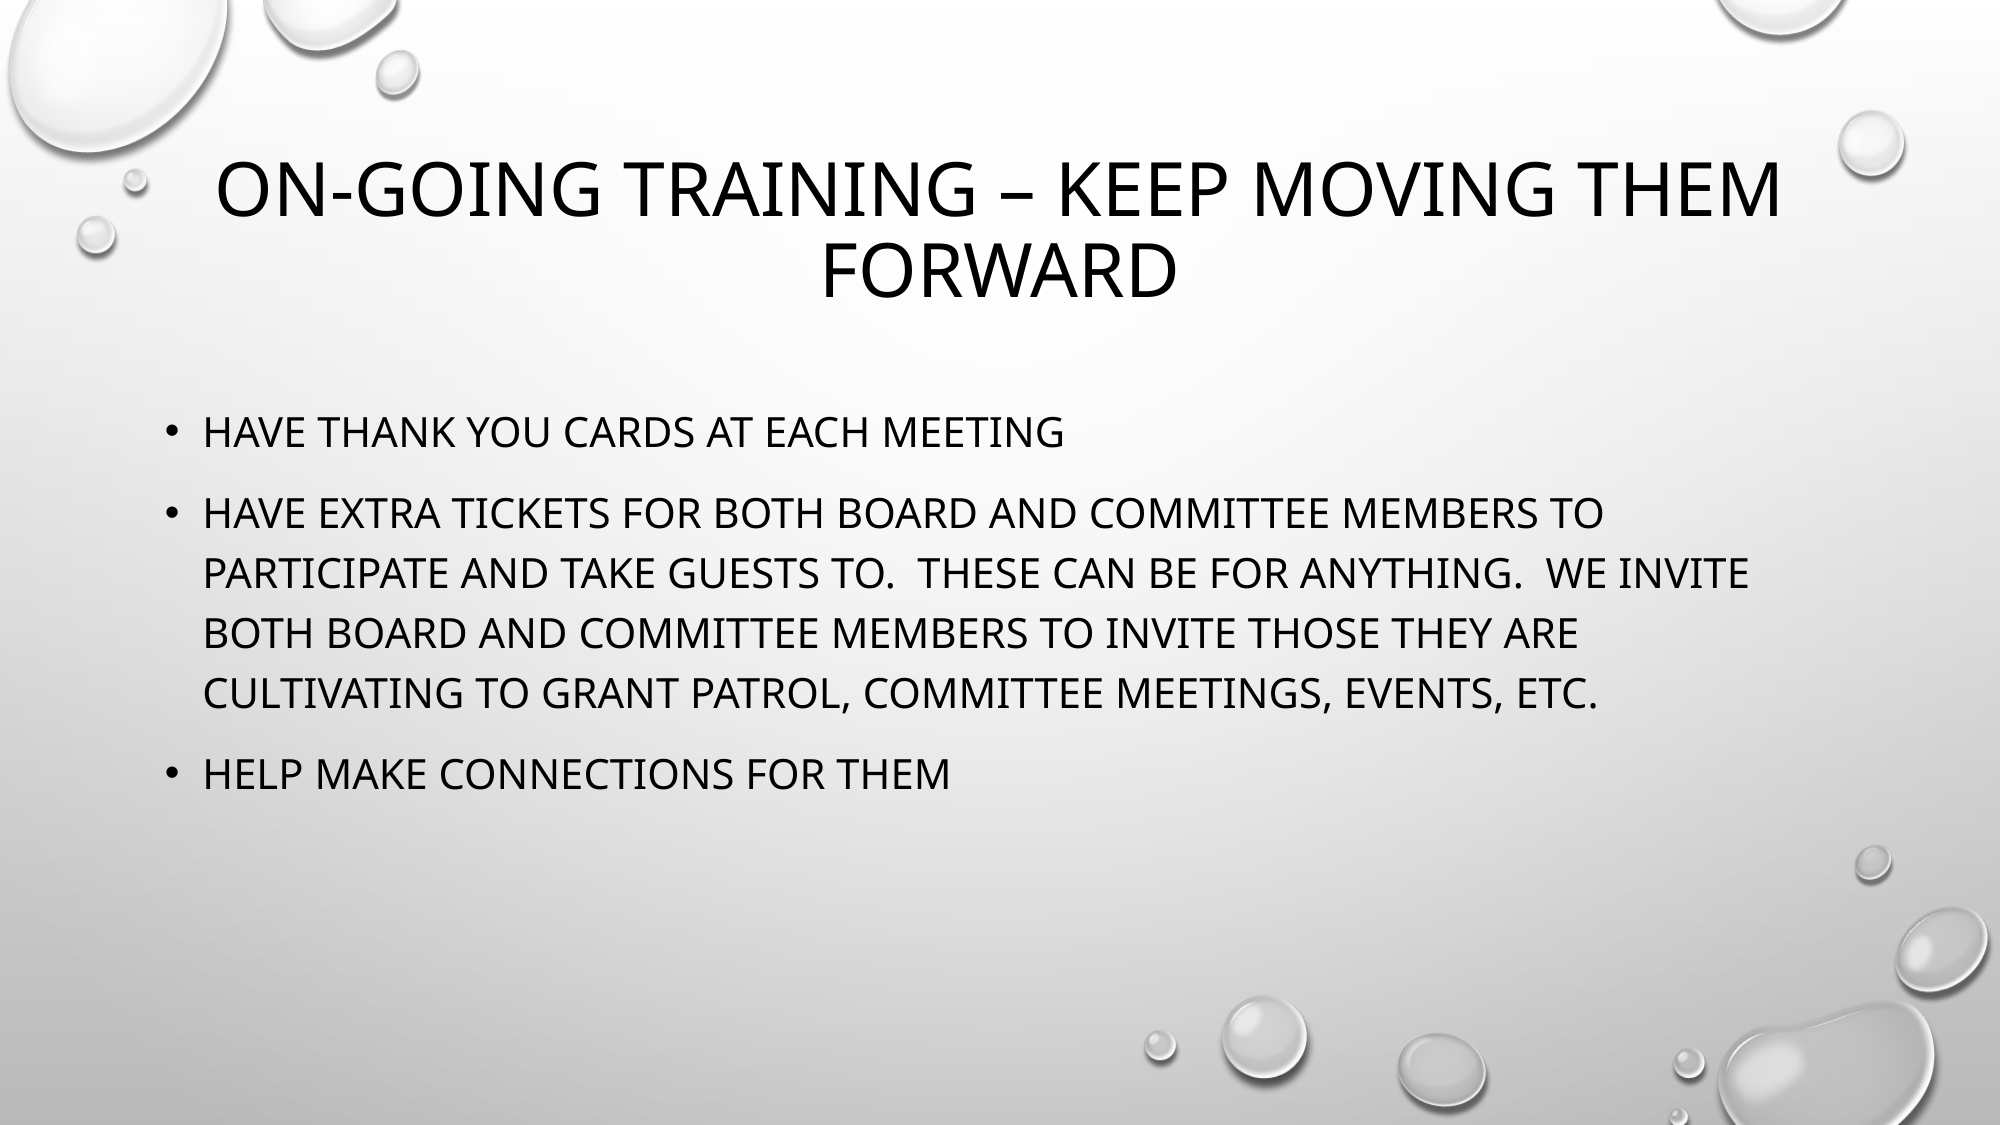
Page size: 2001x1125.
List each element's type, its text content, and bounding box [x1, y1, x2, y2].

list Have Thank You cards at each meeting Have extra Tickets for both board and committee members to participate and take guests to. These can be for anything. We invite both board and committee members to invite those they are cultivating to Grant Patrol, committee meetings, events, etc. Help make connections for them [149, 388, 1850, 950]
picture [0, 0, 2000, 1125]
title On-Going Training – keep Moving them Forward [149, 101, 1851, 364]
